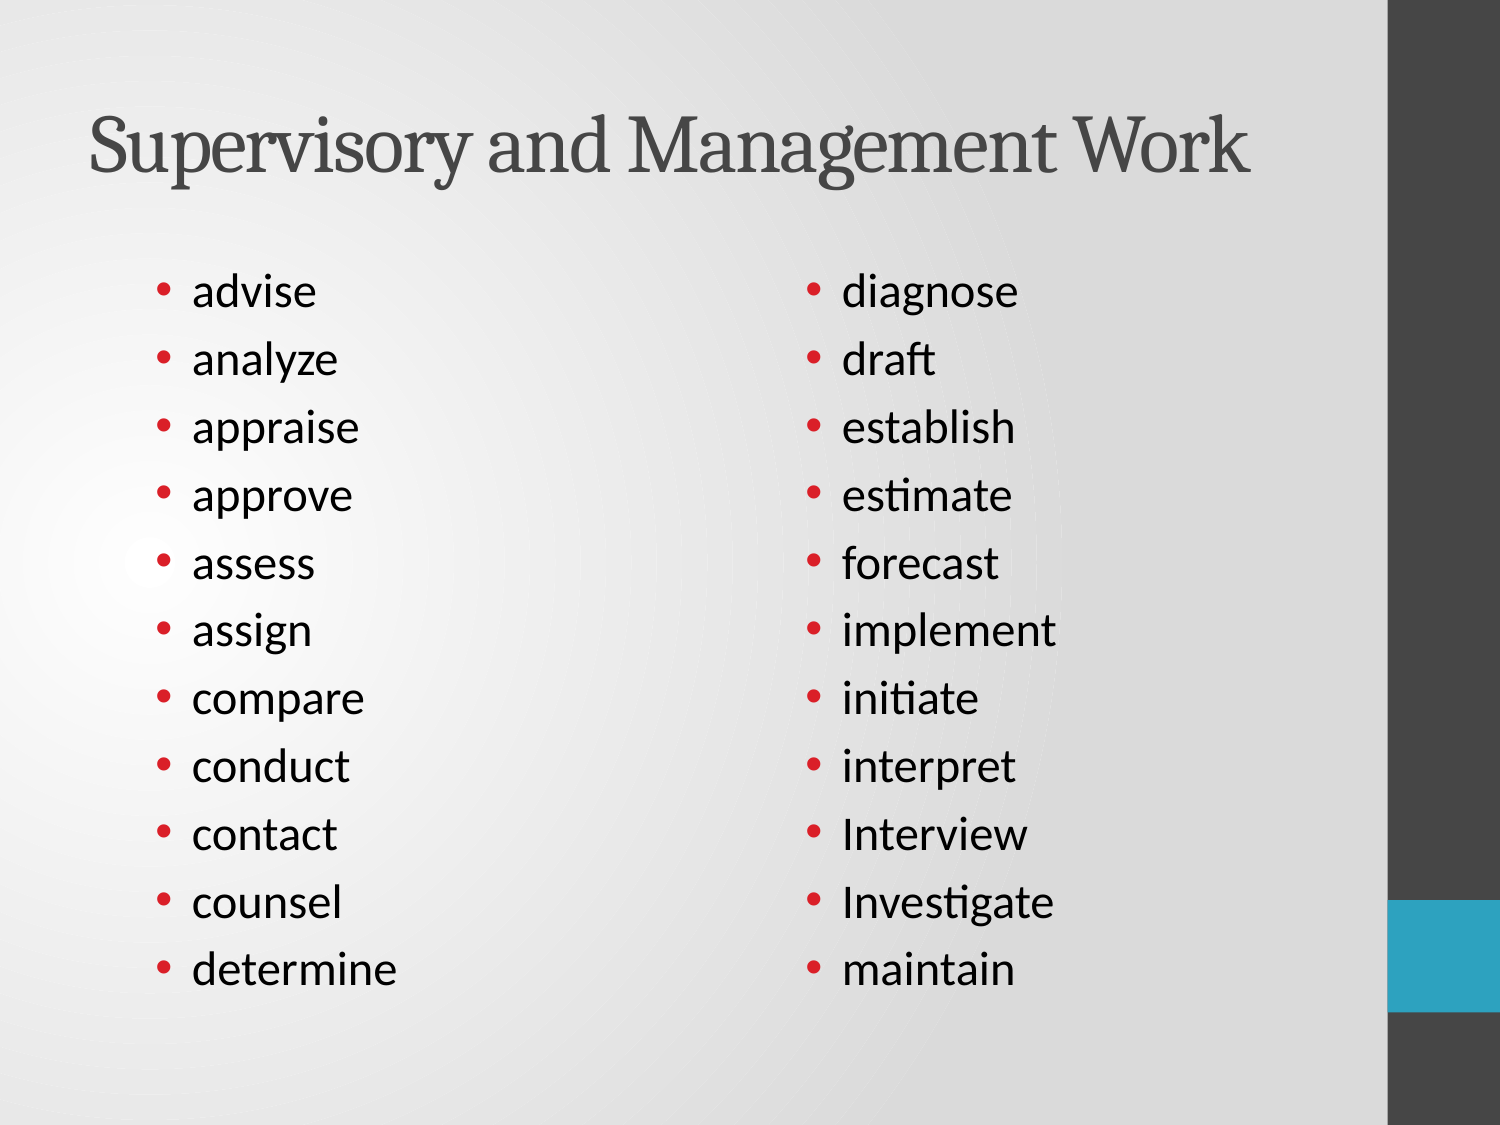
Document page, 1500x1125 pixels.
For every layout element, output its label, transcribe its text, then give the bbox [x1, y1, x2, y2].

title Supervisory and Management Work [75, 45, 1325, 233]
list diagnose draft establish estimate forecast implement initiate interpret Interview Investigate maintain [725, 251, 1325, 1005]
list advise analyze appraise approve assess assign compare conduct contact counsel determine [75, 251, 675, 1005]
